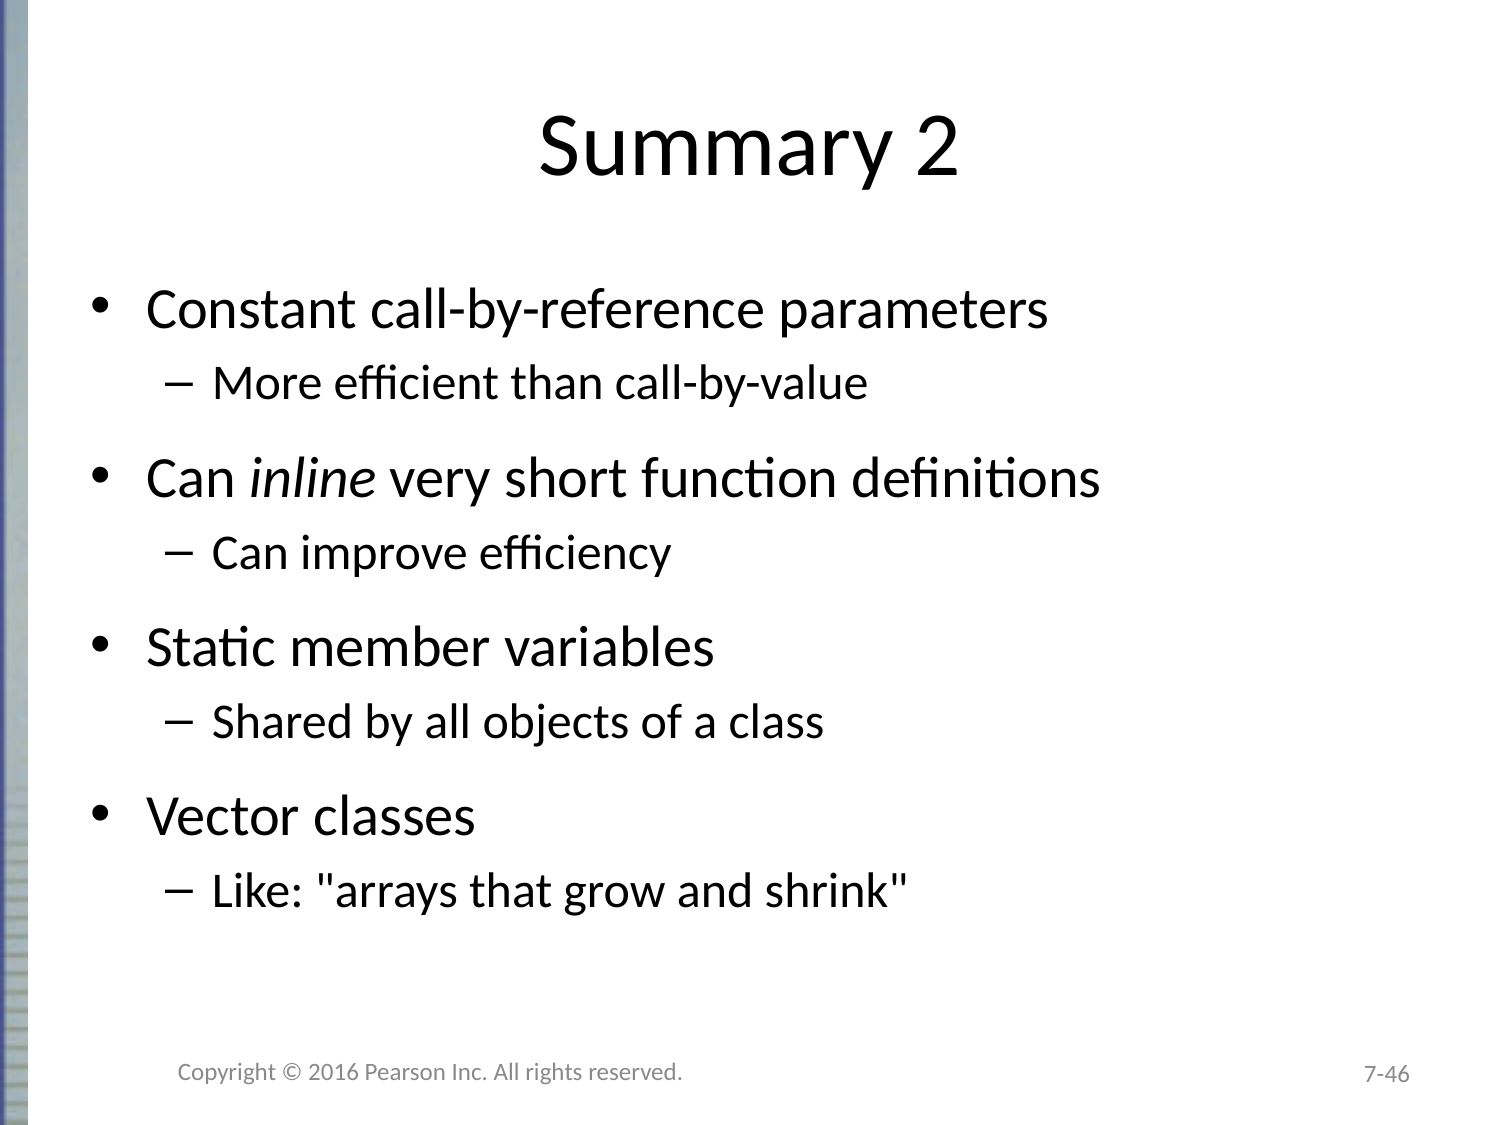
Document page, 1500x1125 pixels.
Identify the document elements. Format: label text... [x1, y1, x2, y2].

picture [0, 0, 28, 1125]
slide_number 7-46 [1074, 1042, 1425, 1103]
list Constant call-by-reference parameters More efficient than call-by-value Can inline very short function definitions Can improve efficiency Static member variables Shared by all objects of a class Vector classes Like: "arrays that grow and shrink" [75, 262, 1425, 1005]
footer Copyright © 2016 Pearson Inc. All rights reserved. [75, 1040, 788, 1100]
title Summary 2 [75, 45, 1425, 233]
